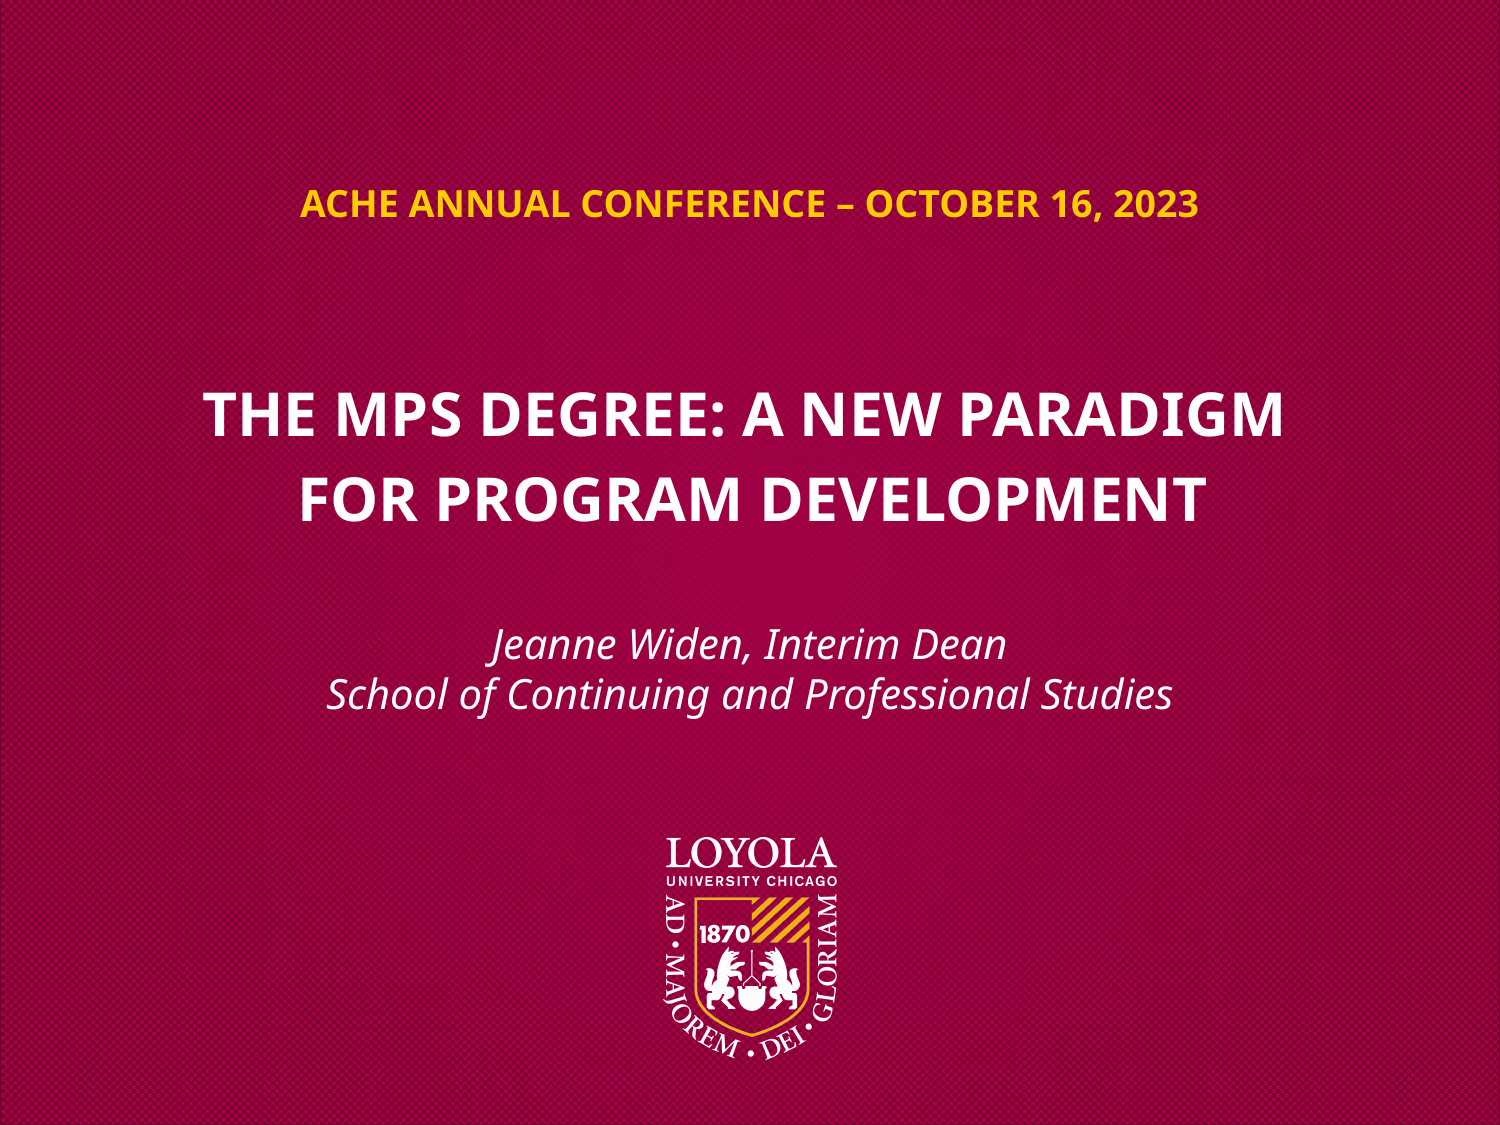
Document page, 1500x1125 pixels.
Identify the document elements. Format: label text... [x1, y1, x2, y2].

title Ache annual conference – October 16, 2023 [112, 82, 1388, 324]
picture [0, 0, 1500, 1125]
subtitle Jeanne Widen, Interim Dean School of Continuing and Professional Studies [225, 546, 1275, 773]
list The mps degree: A New Paradigm for Program Development [187, 368, 1319, 546]
